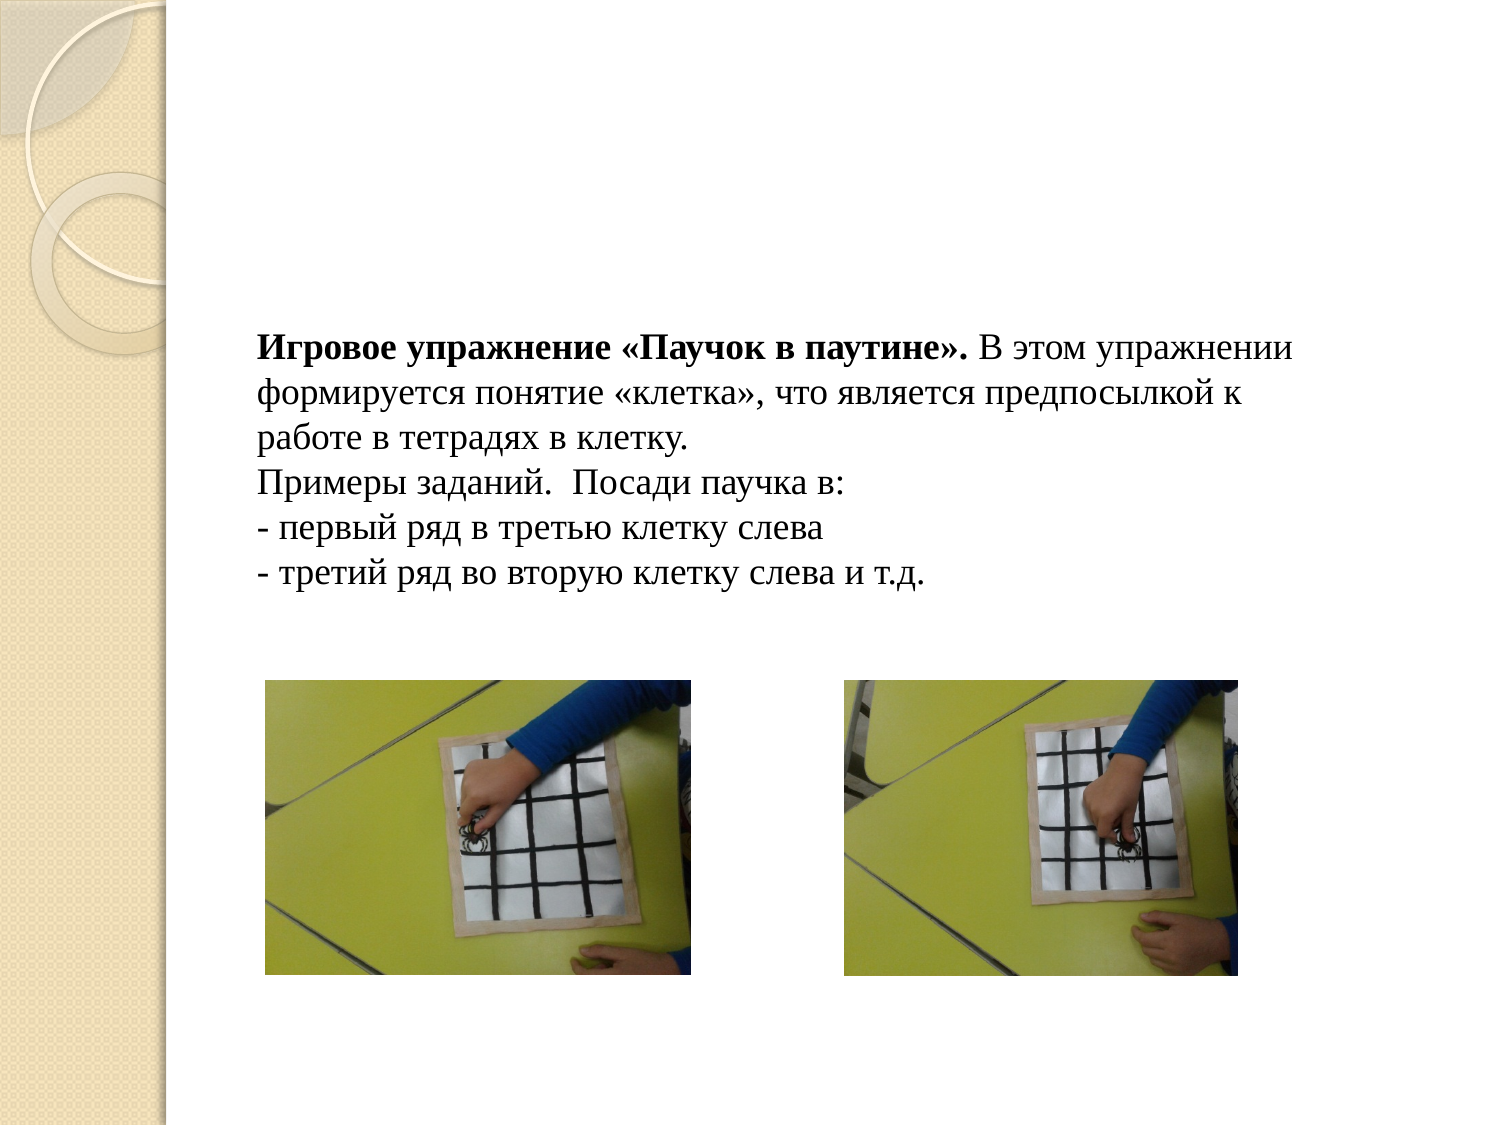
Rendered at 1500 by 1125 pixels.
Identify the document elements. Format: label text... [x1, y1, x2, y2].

text_box Игровое упражнение «Паучок в паутине». В этом упражнении формируется понятие «клетка», что является предпосылкой к работе в тетрадях в клетку. Примеры заданий. Посади паучка в: - первый ряд в третью клетку слева - третий ряд во вторую клетку слева и т.д. [242, 314, 1317, 645]
picture [265, 680, 692, 976]
picture [844, 680, 1239, 976]
